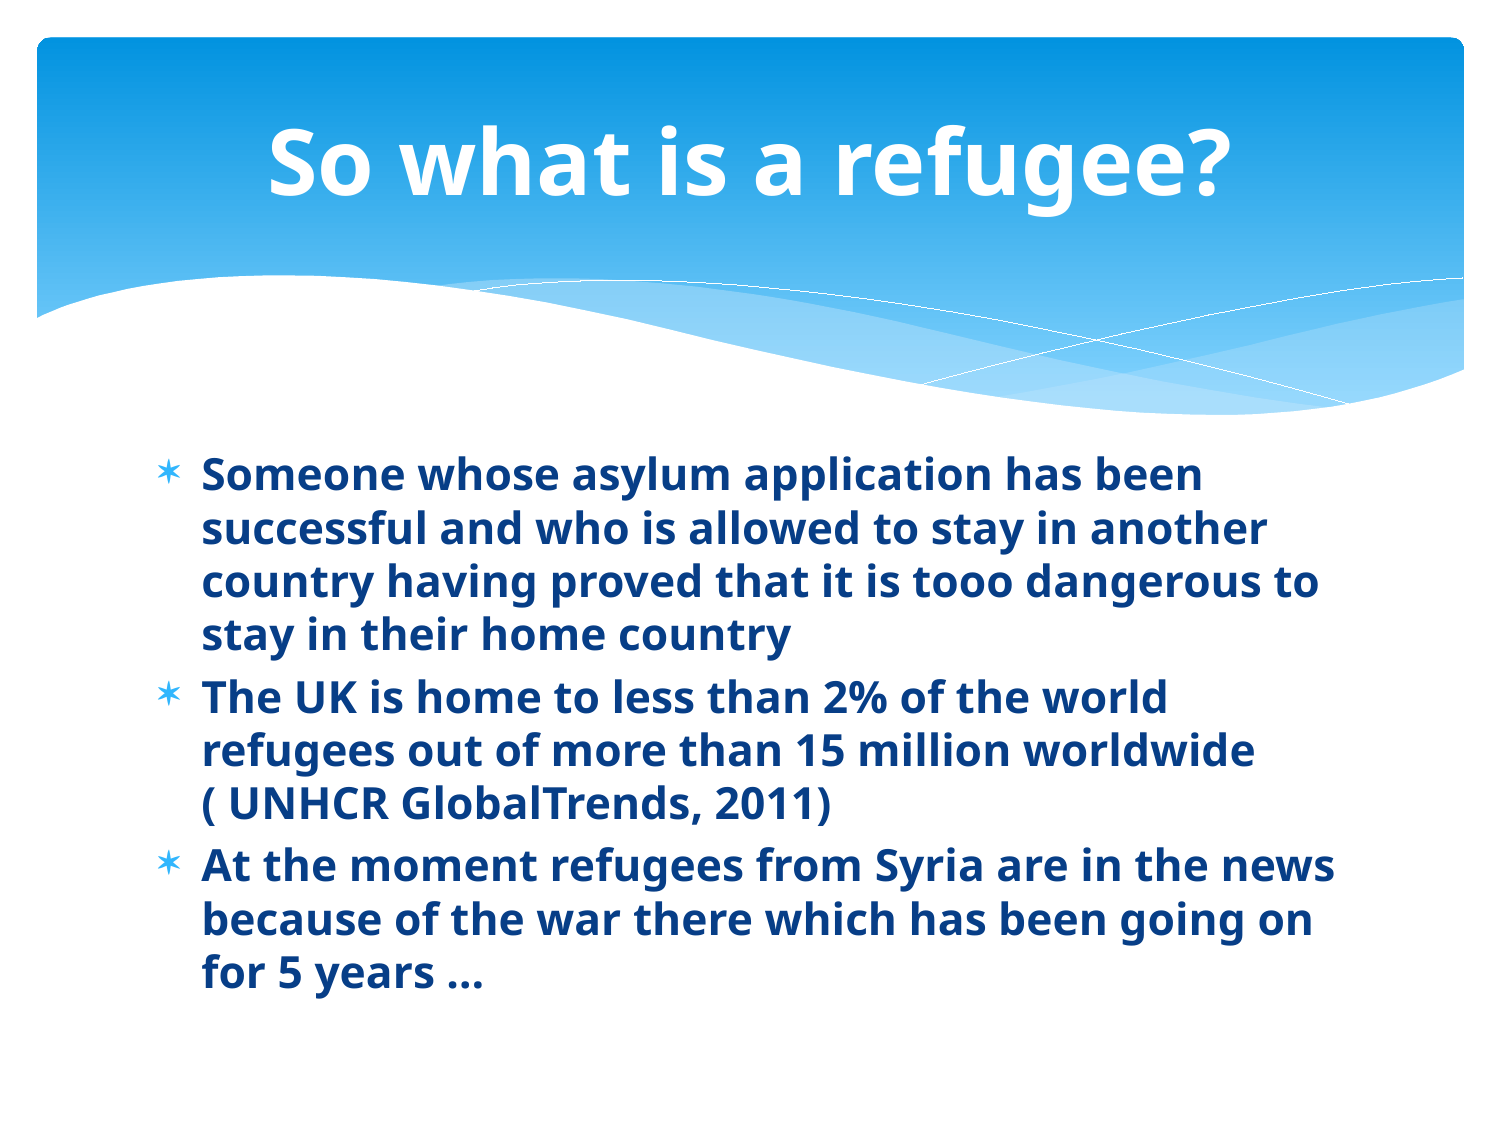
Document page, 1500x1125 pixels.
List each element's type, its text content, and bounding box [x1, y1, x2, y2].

list Someone whose asylum application has been successful and who is allowed to stay in another country having proved that it is tooo dangerous to stay in their home country The UK is home to less than 2% of the world refugees out of more than 15 million worldwide ( UNHCR GlobalTrends, 2011) At the moment refugees from Syria are in the news because of the war there which has been going on for 5 years … [143, 438, 1359, 1005]
title So what is a refugee? [75, 55, 1425, 261]
